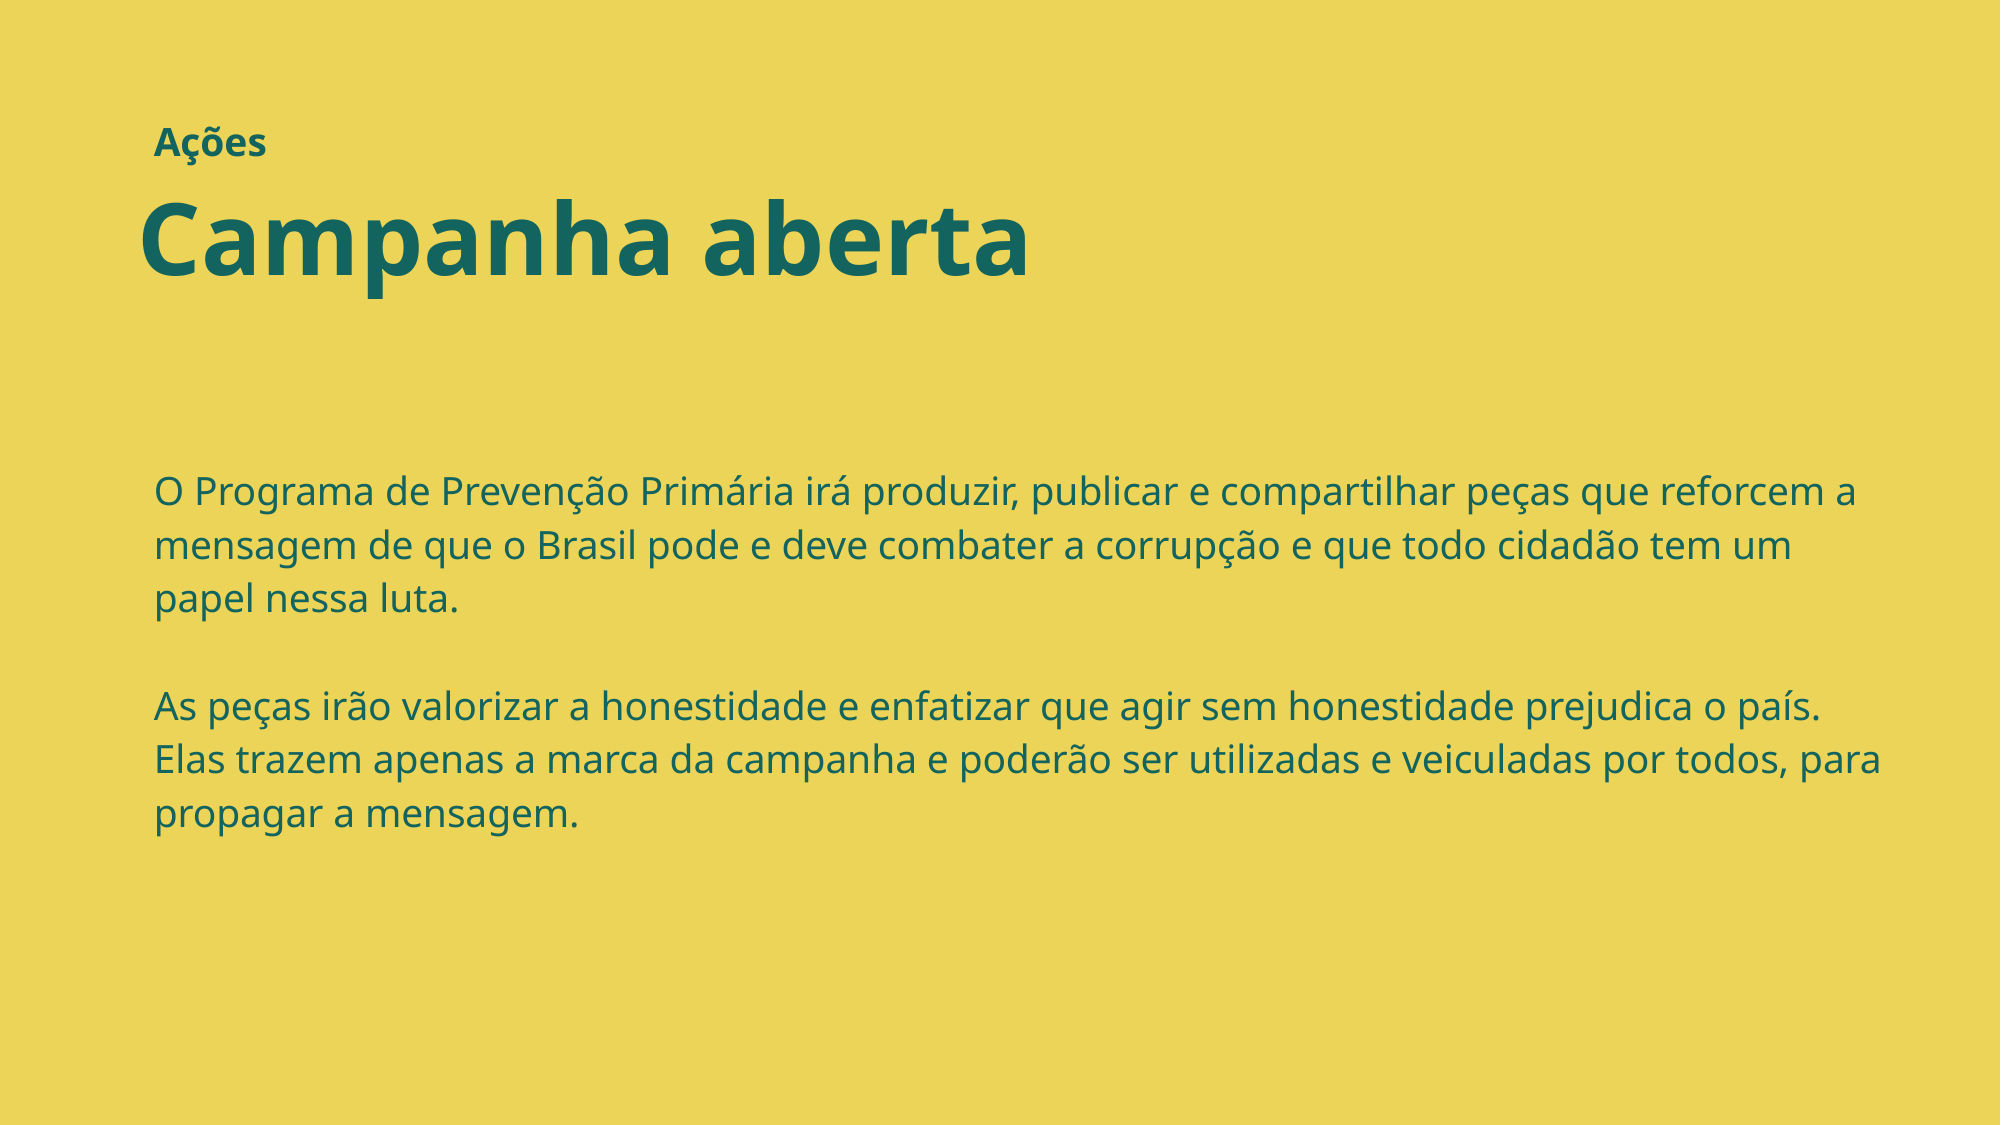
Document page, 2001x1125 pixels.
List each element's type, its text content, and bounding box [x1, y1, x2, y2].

title O Programa de Prevenção Primária irá produzir, publicar e compartilhar peças que reforcem a mensagem de que o Brasil pode e deve combater a corrupção e que todo cidadão tem um papel nessa luta. As peças irão valorizar a honestidade e enfatizar que agir sem honestidade prejudica o país. Elas trazem apenas a marca da campanha e poderão ser utilizadas e veiculadas por todos, para propagar a mensagem. [133, 439, 1914, 909]
title Campanha aberta [117, 155, 1815, 324]
title Ações [133, 97, 1641, 186]
